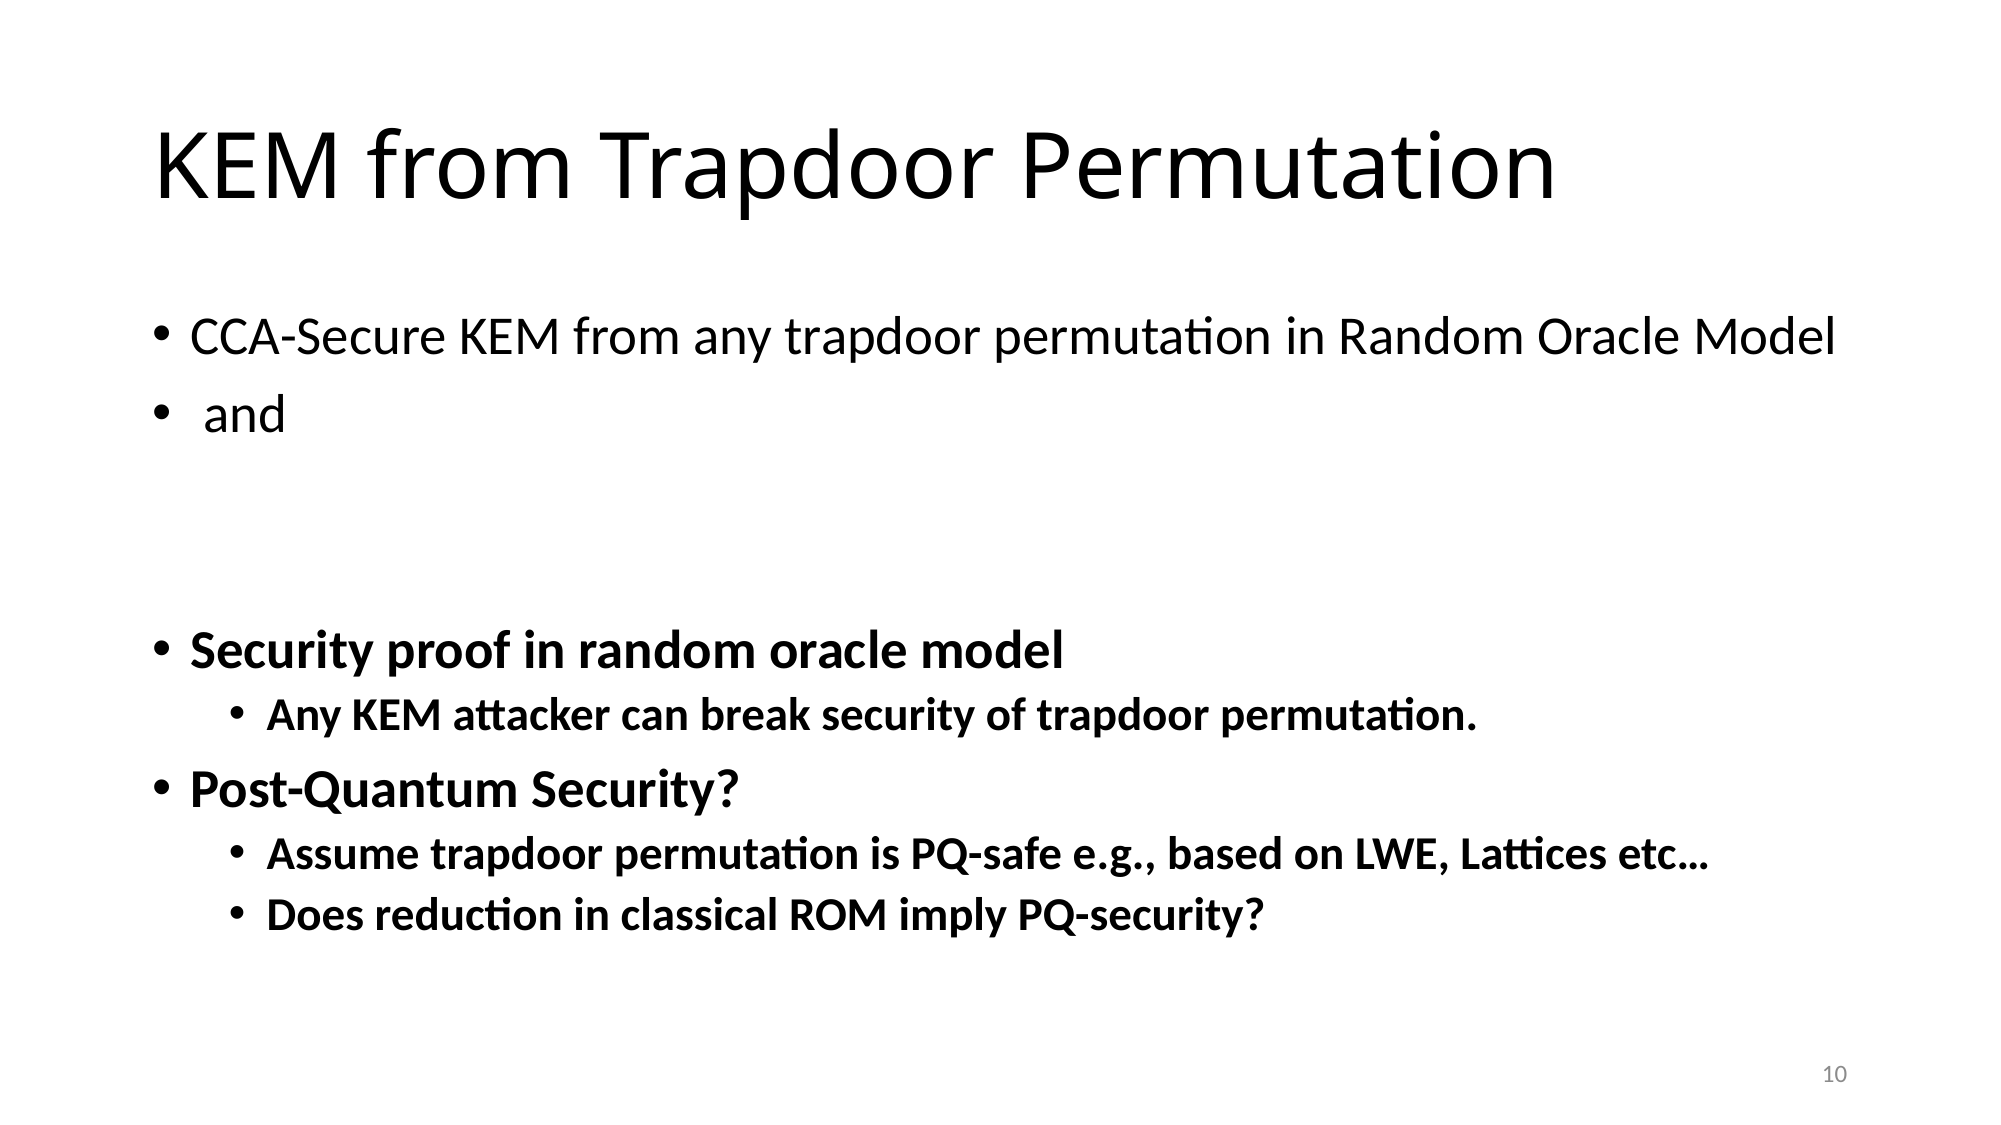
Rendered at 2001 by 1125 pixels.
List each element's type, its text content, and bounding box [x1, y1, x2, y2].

title KEM from Trapdoor Permutation [137, 59, 1863, 278]
slide_number 10 [1412, 1042, 1863, 1103]
